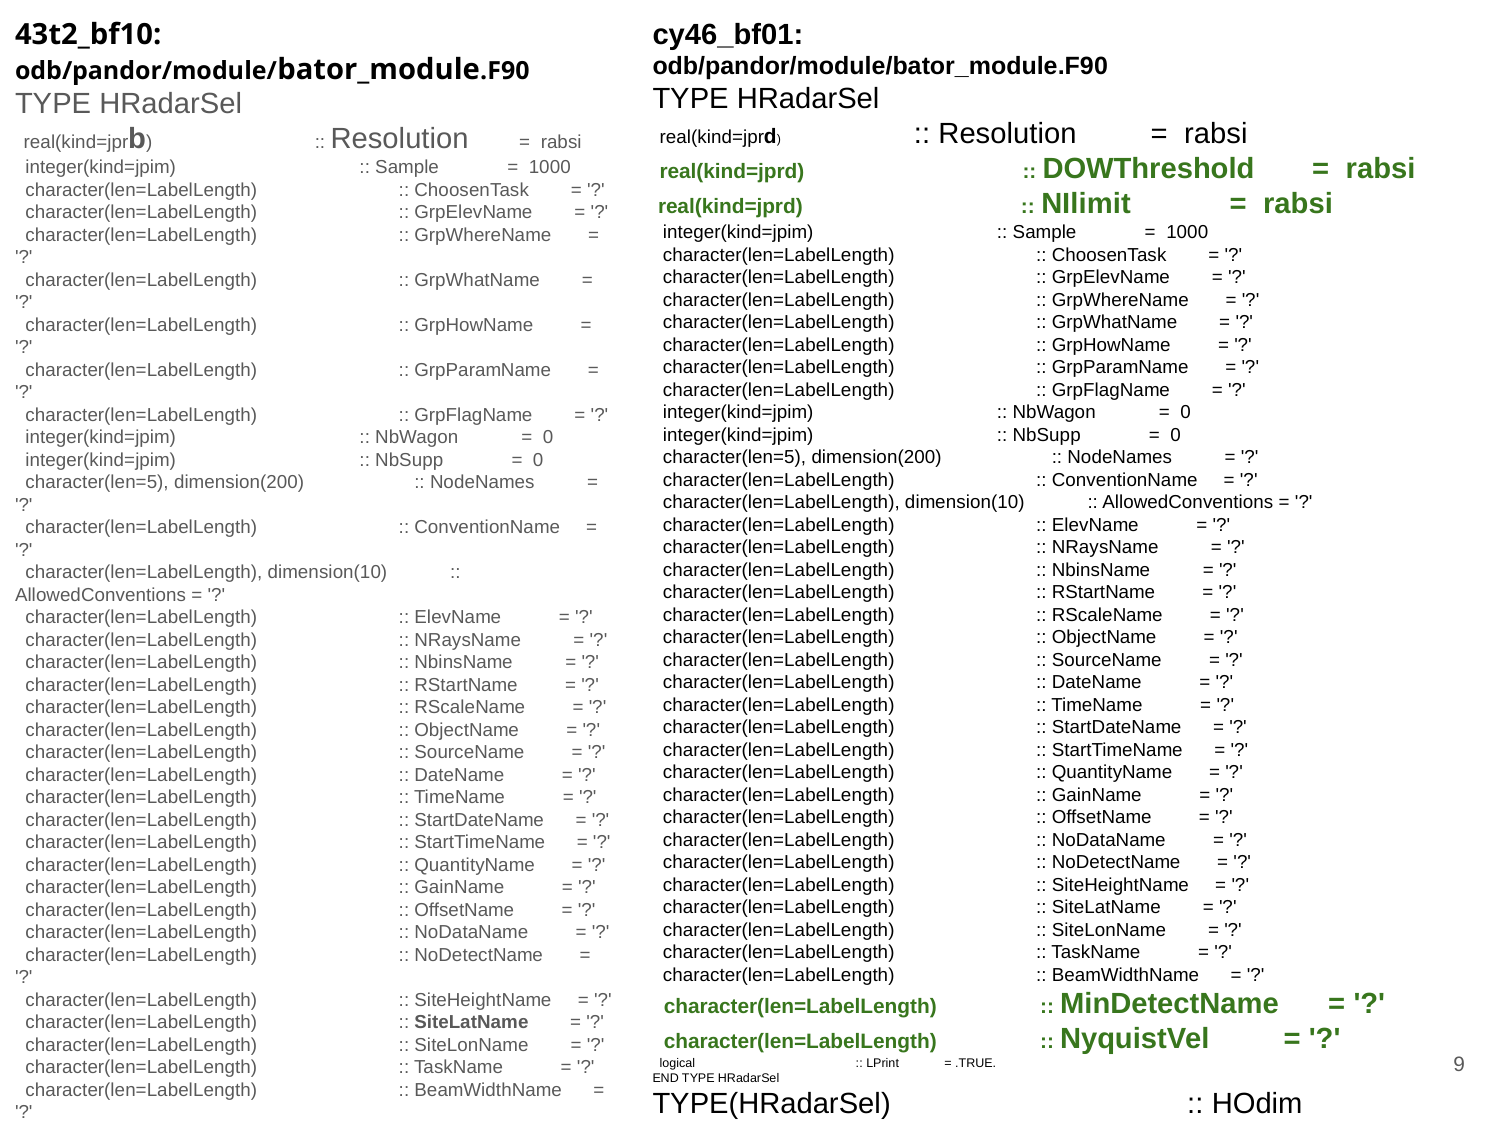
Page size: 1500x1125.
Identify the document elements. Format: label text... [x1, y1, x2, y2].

text_box cy46_bf01: odb/pandor/module/bator_module.F90 TYPE HRadarSel real(kind=jprd) :: Resolution = rabsi real(kind=jprd) :: DOWThreshold = rabsi real(kind=jprd) :: NIlimit = rabsi integer(kind=jpim) :: Sample = 1000 character(len=LabelLength) :: ChoosenTask = '?' character(len=LabelLength) :: GrpElevName = '?' character(len=LabelLength) :: GrpWhereName = '?' character(len=LabelLength) :: GrpWhatName = '?' character(len=LabelLength) :: GrpHowName = '?' character(len=LabelLength) :: GrpParamName = '?' character(len=LabelLength) :: GrpFlagName = '?' integer(kind=jpim) :: NbWagon = 0 integer(kind=jpim) :: NbSupp = 0 character(len=5), dimension(200) :: NodeNames = '?' character(len=LabelLength) :: ConventionName = '?' character(len=LabelLength), dimension(10) :: AllowedConventions = '?' character(len=LabelLength) :: ElevName = '?' character(len=LabelLength) :: NRaysName = '?' character(len=LabelLength) :: NbinsName = '?' character(len=LabelLength) :: RStartName = '?' character(len=LabelLength) :: RScaleName = '?' character(len=LabelLength) :: ObjectName = '?' character(len=LabelLength) :: SourceName = '?' character(len=LabelLength) :: DateName = '?' character(len=LabelLength) :: TimeName = '?' character(len=LabelLength) :: StartDateName = '?' character(len=LabelLength) :: StartTimeName = '?' character(len=LabelLength) :: QuantityName = '?' character(len=LabelLength) :: GainName = '?' character(len=LabelLength) :: OffsetName = '?' character(len=LabelLength) :: NoDataName = '?' character(len=LabelLength) :: NoDetectName = '?' character(len=LabelLength) :: SiteHeightName = '?' character(len=LabelLength) :: SiteLatName = '?' character(len=LabelLength) :: SiteLonName = '?' character(len=LabelLength) :: TaskName = '?' character(len=LabelLength) :: BeamWidthName = '?' character(len=LabelLength) :: MinDetectName = '?' character(len=LabelLength) :: NyquistVel = '?' logical :: LPrint = .TRUE. END TYPE HRadarSel TYPE(HRadarSel) :: HOdim [637, 0, 1500, 1125]
text_box 43t2_bf10: odb/pandor/module/bator_module.F90 TYPE HRadarSel real(kind=jprb) :: Resolution = rabsi integer(kind=jpim) :: Sample = 1000 character(len=LabelLength) :: ChoosenTask = '?' character(len=LabelLength) :: GrpElevName = '?' character(len=LabelLength) :: GrpWhereName = '?' character(len=LabelLength) :: GrpWhatName = '?' character(len=LabelLength) :: GrpHowName = '?' character(len=LabelLength) :: GrpParamName = '?' character(len=LabelLength) :: GrpFlagName = '?' integer(kind=jpim) :: NbWagon = 0 integer(kind=jpim) :: NbSupp = 0 character(len=5), dimension(200) :: NodeNames = '?' character(len=LabelLength) :: ConventionName = '?' character(len=LabelLength), dimension(10) :: AllowedConventions = '?' character(len=LabelLength) :: ElevName = '?' character(len=LabelLength) :: NRaysName = '?' character(len=LabelLength) :: NbinsName = '?' character(len=LabelLength) :: RStartName = '?' character(len=LabelLength) :: RScaleName = '?' character(len=LabelLength) :: ObjectName = '?' character(len=LabelLength) :: SourceName = '?' character(len=LabelLength) :: DateName = '?' character(len=LabelLength) :: TimeName = '?' character(len=LabelLength) :: StartDateName = '?' character(len=LabelLength) :: StartTimeName = '?' character(len=LabelLength) :: QuantityName = '?' character(len=LabelLength) :: GainName = '?' character(len=LabelLength) :: OffsetName = '?' character(len=LabelLength) :: NoDataName = '?' character(len=LabelLength) :: NoDetectName = '?' character(len=LabelLength) :: SiteHeightName = '?' character(len=LabelLength) :: SiteLatName = '?' character(len=LabelLength) :: SiteLonName = '?' character(len=LabelLength) :: TaskName = '?' character(len=LabelLength) :: BeamWidthName = '?' logical :: LPrint = .TRUE. END TYPE HRadarSel TYPE(HRadarSel) :: HOdim [0, 0, 628, 1125]
